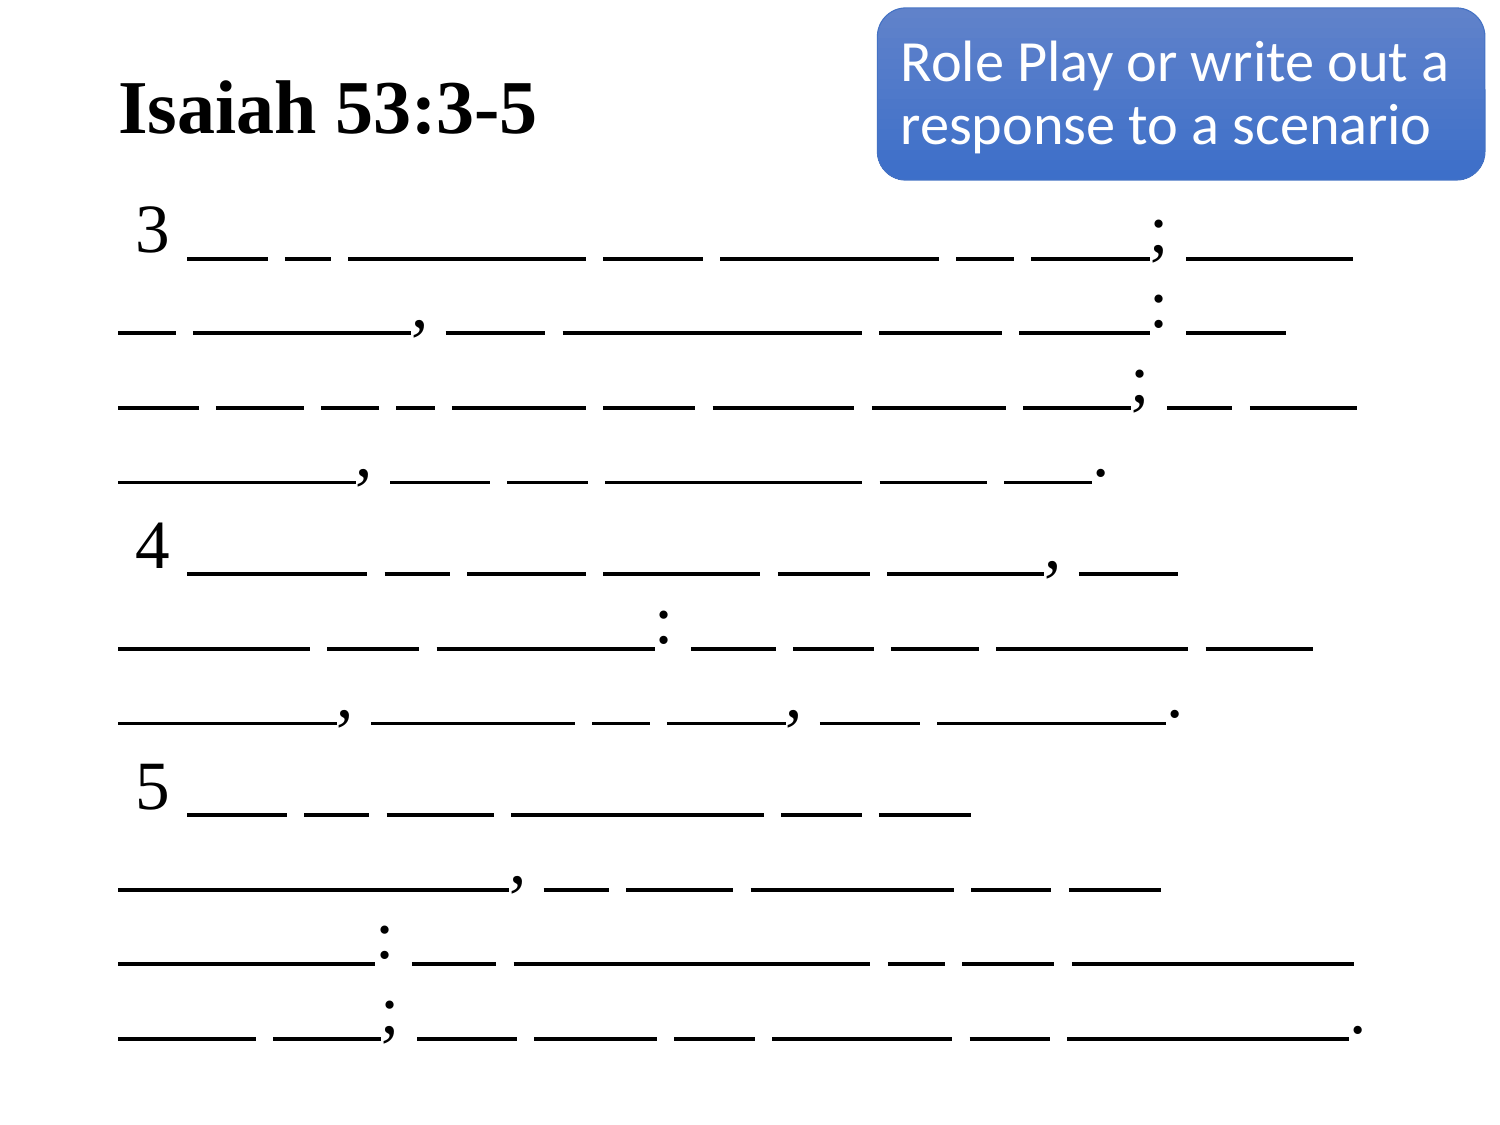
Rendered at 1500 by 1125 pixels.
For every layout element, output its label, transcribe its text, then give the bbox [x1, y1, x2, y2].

list 3 He is despised and rejected of men; a man of sorrows, and acquainted with grief: and we hid as it were our faces from him; he was despised, and we esteemed him not. 4 Surely he hath borne our griefs, and carried our sorrows: yet we did esteem him stricken, smitten of God, and afflicted. 5 But he was wounded for our transgressions, he was bruised for our iniquities: the chastisement of our peace was upon him; and with his stripes we are healed. [103, 185, 1397, 1125]
title Isaiah 53:3-5 [103, 59, 877, 158]
text_box Role Play or write out a response to a scenario [876, 7, 1486, 181]
